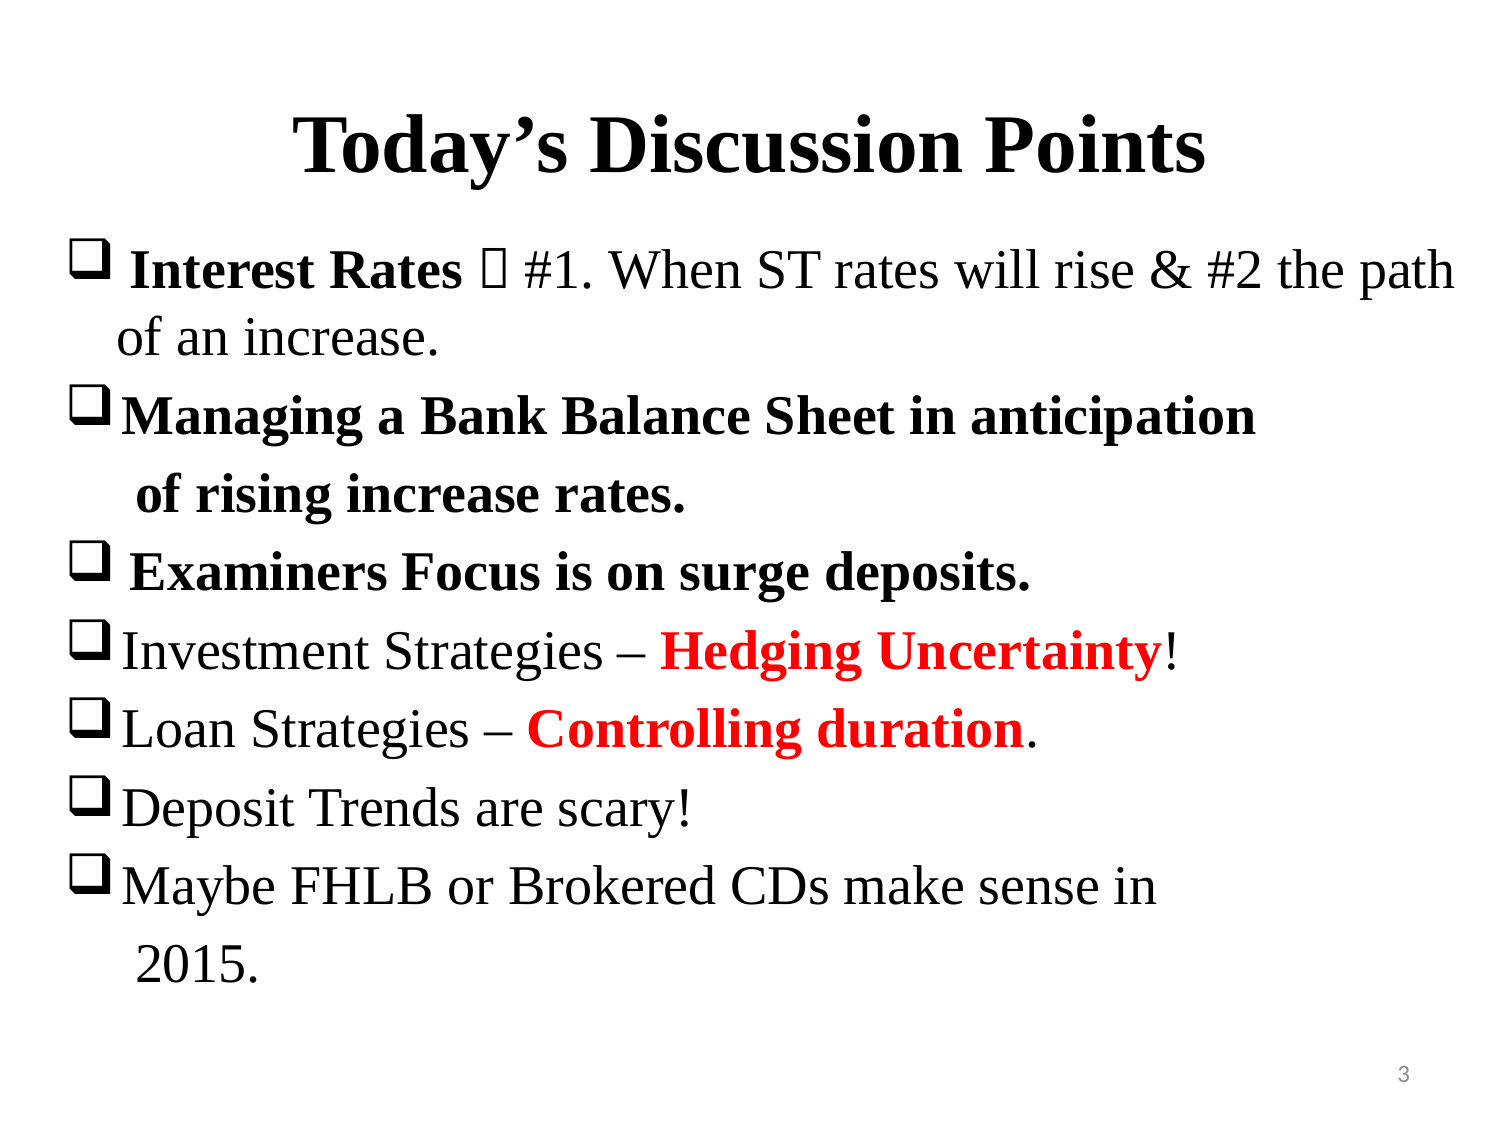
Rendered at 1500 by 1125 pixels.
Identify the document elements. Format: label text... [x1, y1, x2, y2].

list Interest Rates  #1. When ST rates will rise & #2 the path of an increase. Managing a Bank Balance Sheet in anticipation of rising increase rates. Examiners Focus is on surge deposits. Investment Strategies – Hedging Uncertainty! Loan Strategies – Controlling duration. Deposit Trends are scary! Maybe FHLB or Brokered CDs make sense in 2015. [50, 224, 1475, 1005]
title Today’s Discussion Points [75, 45, 1425, 224]
slide_number 3 [1074, 1042, 1425, 1103]
